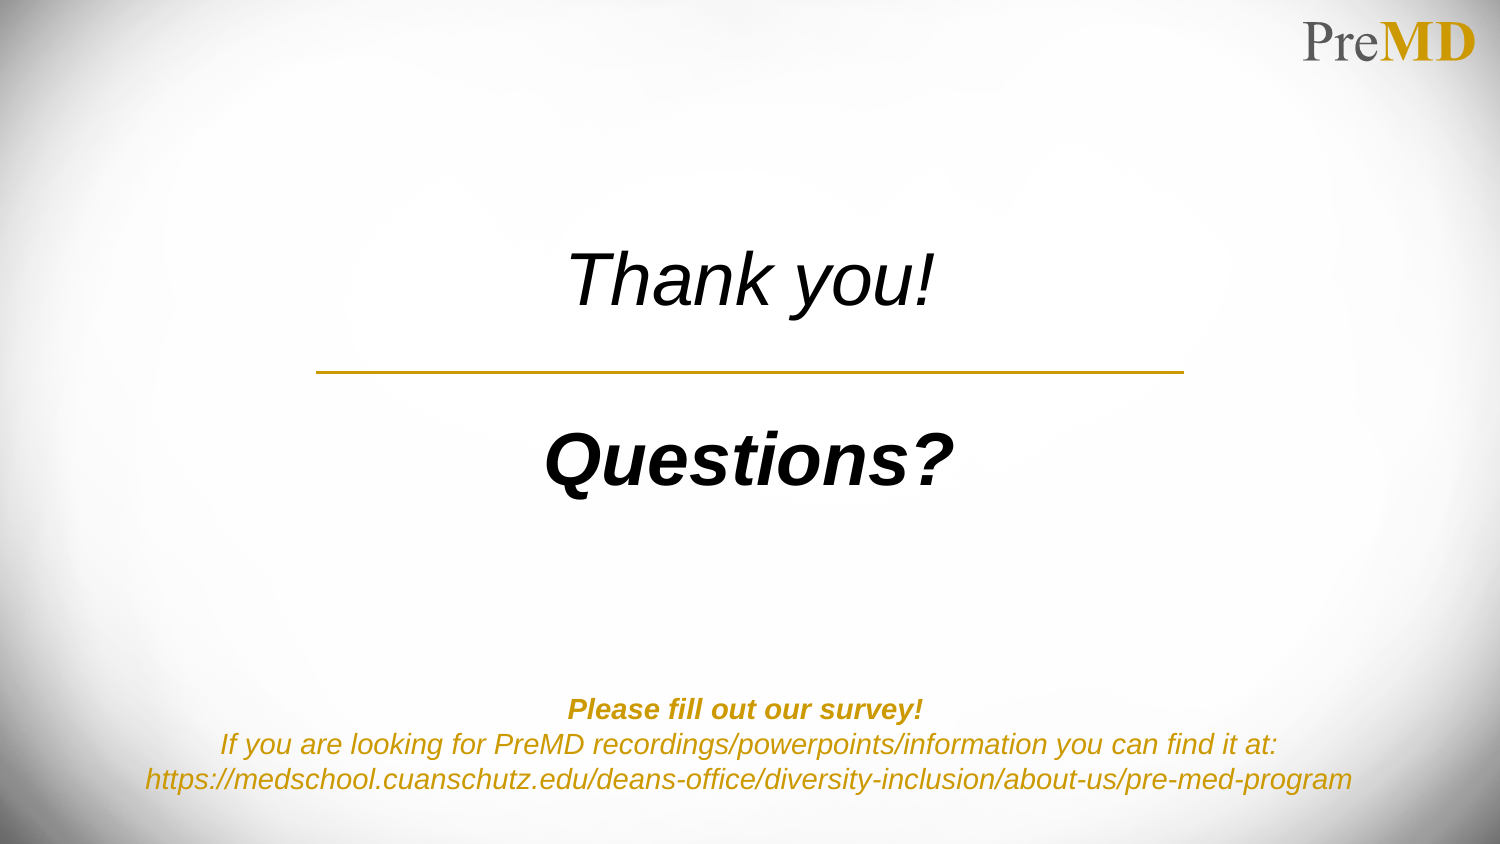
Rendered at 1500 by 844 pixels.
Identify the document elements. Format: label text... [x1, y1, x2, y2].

text_box Please fill out our survey! If you are looking for PreMD recordings/powerpoints/information you can find it at: https://medschool.cuanschutz.edu/deans-office/diversity-inclusion/about-us/pre-med-program [78, 683, 1422, 803]
title Thank you! Questions? [51, 230, 1449, 516]
picture [0, 0, 1500, 844]
